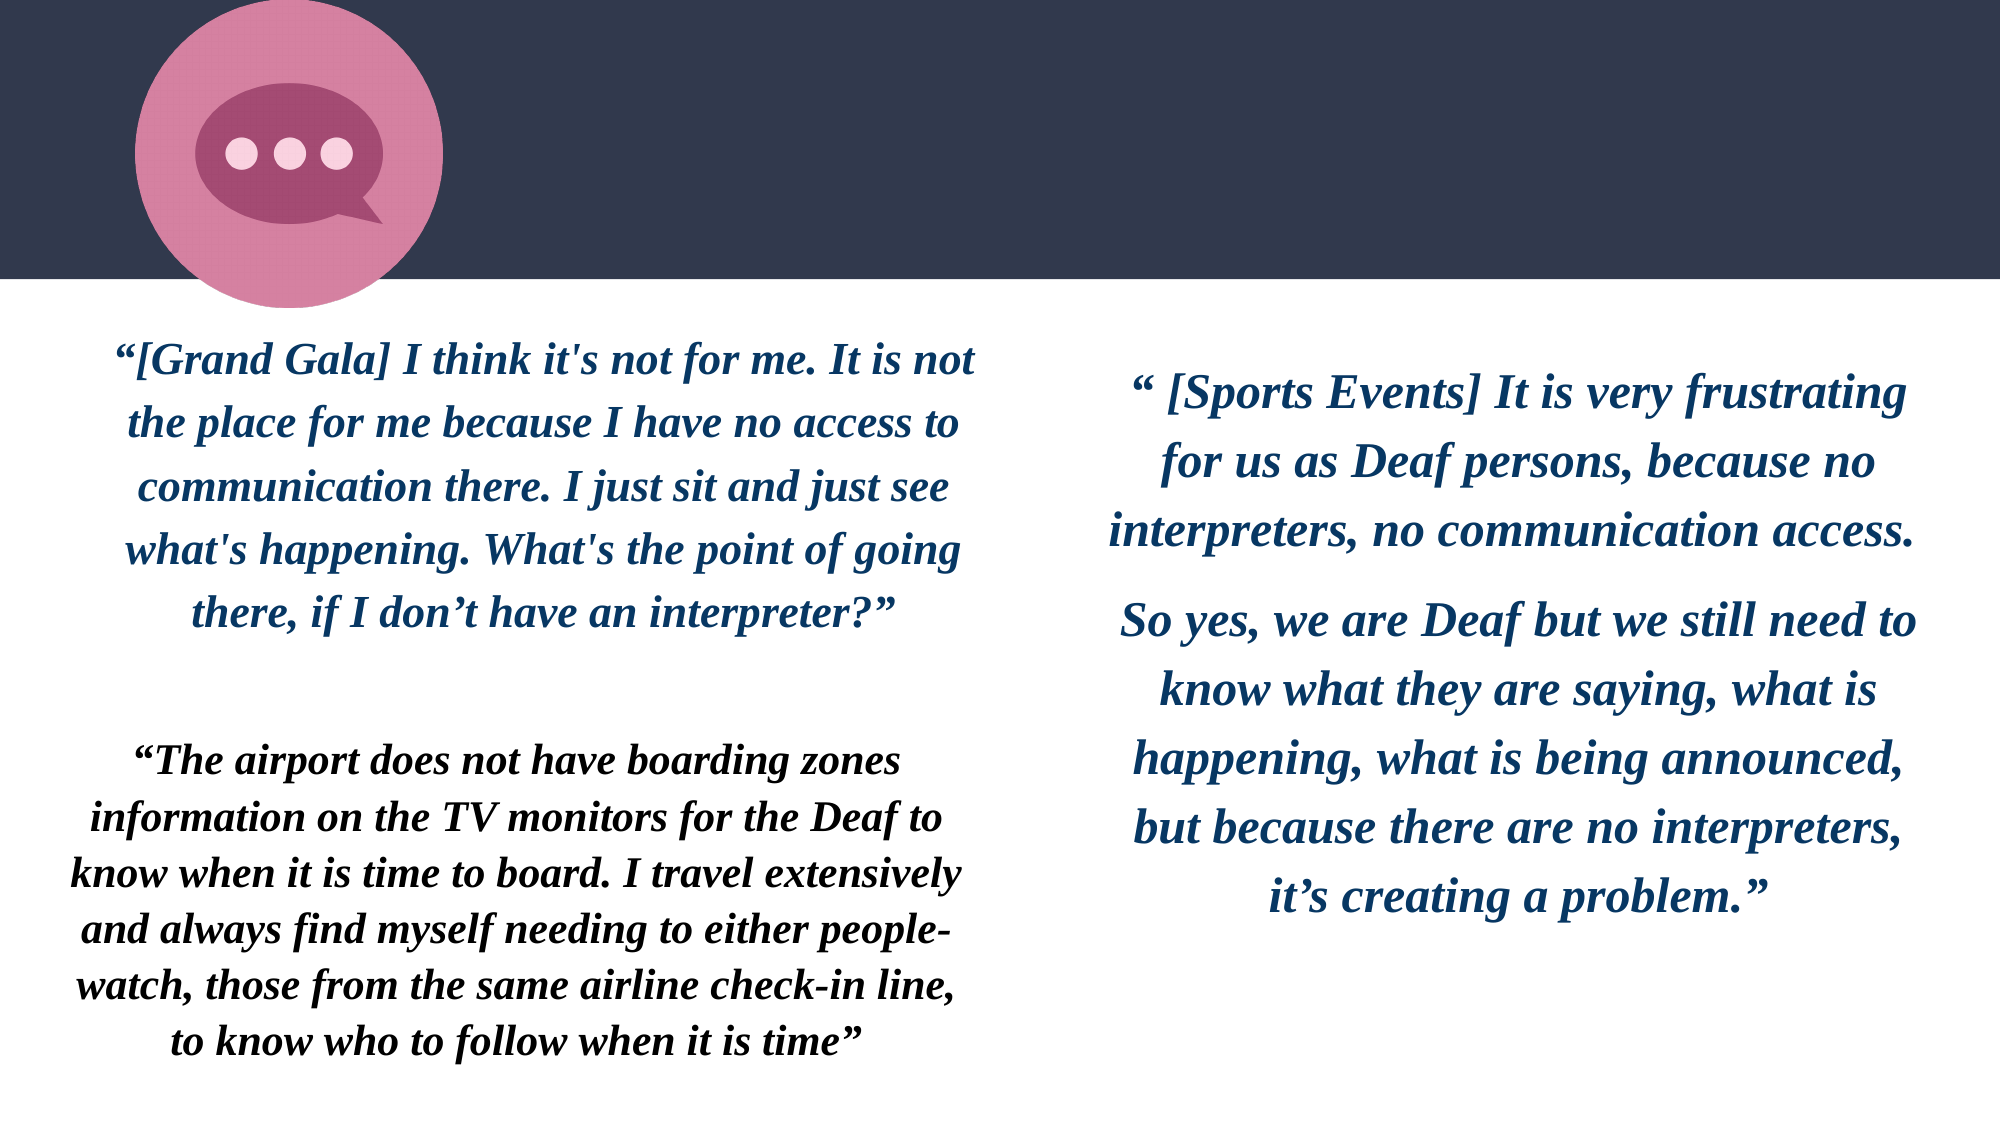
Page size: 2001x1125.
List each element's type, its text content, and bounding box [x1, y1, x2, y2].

text_box “The airport does not have boarding zones information on the TV monitors for the Deaf to know when it is time to board. I travel extensively and always find myself needing to either people-watch, those from the same airline check-in line, to know who to follow when it is time” [52, 712, 982, 1021]
picture [134, 0, 444, 309]
list “ [Sports Events] It is very frustrating for us as Deaf persons, because no interpreters, no communication access. So yes, we are Deaf but we still need to know what they are saying, what is happening, what is being announced, but because there are no interpreters, it’s creating a problem.” [1081, 329, 1957, 1021]
list “[Grand Gala] I think it's not for me. It is not the place for me because I have no access to communication there. I just sit and just see what's happening. What's the point of going there, if I don’t have an interpreter?” [79, 300, 1009, 658]
